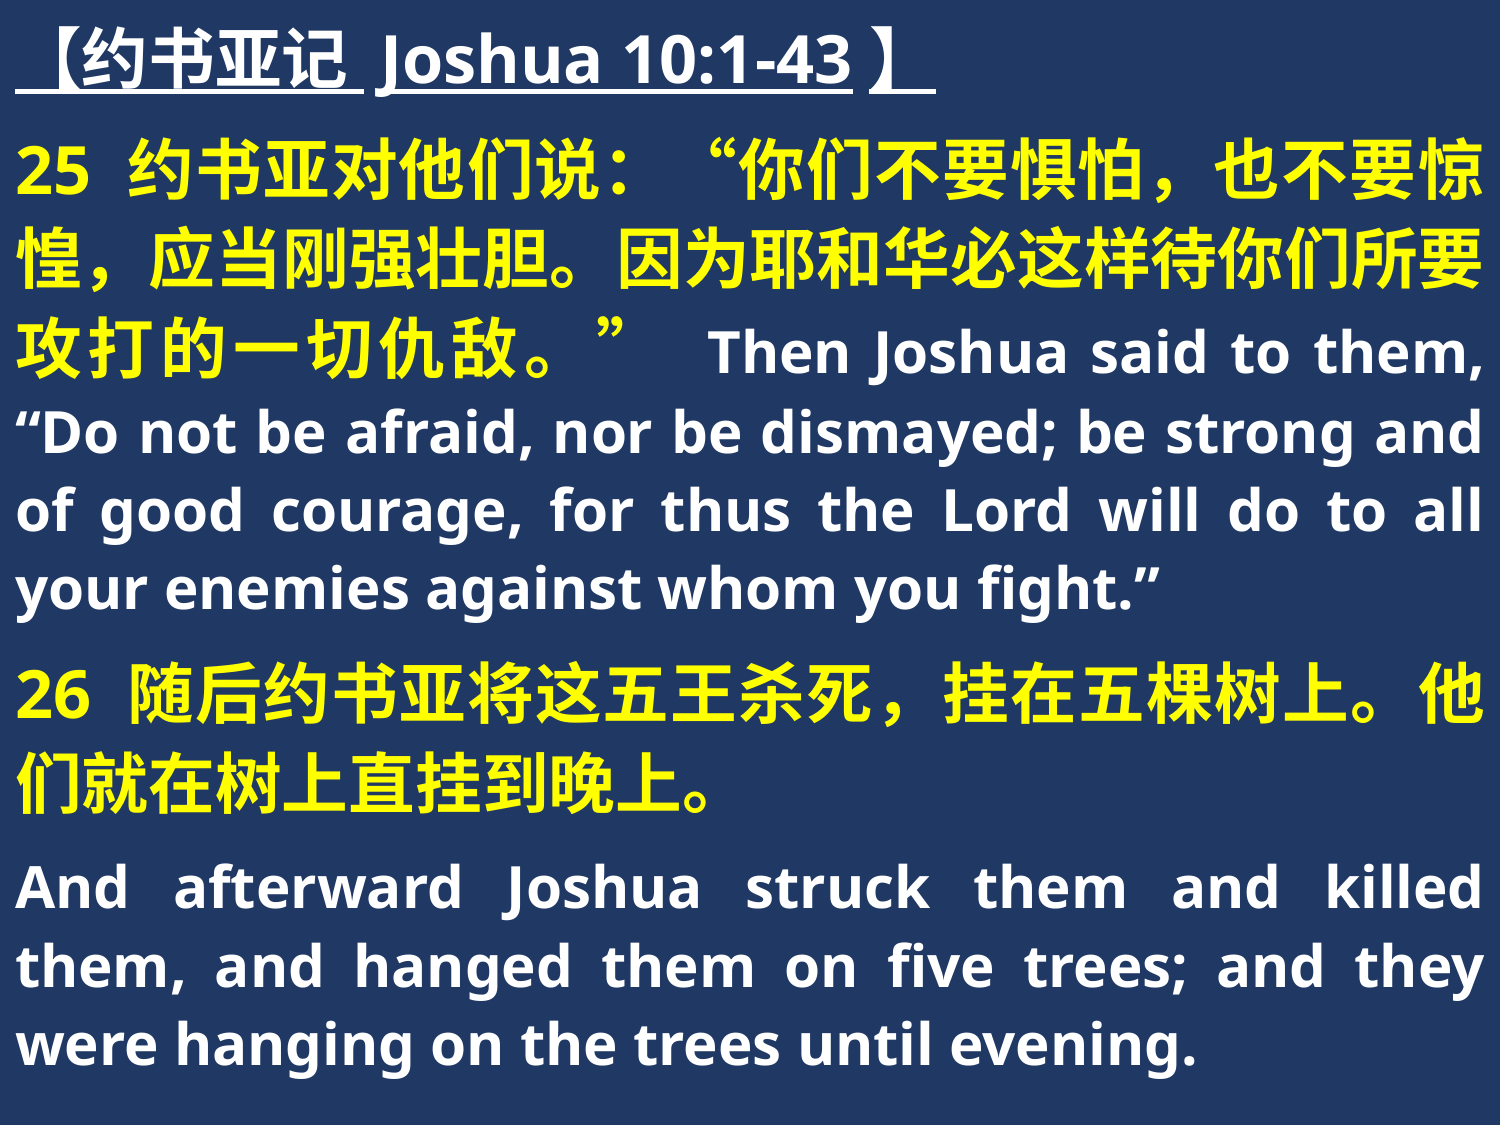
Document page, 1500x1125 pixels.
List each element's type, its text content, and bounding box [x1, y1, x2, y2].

list 【约书亚记 Joshua 10:1-43】 25 约书亚对他们说：“你们不要惧怕，也不要惊惶，应当刚强壮胆。因为耶和华必这样待你们所要攻打的一切仇敌。” Then Joshua said to them, “Do not be afraid, nor be dismayed; be strong and of good courage, for thus the Lord will do to all your enemies against whom you fight.” 26 随后约书亚将这五王杀死，挂在五棵树上。他们就在树上直挂到晚上。 And afterward Joshua struck them and killed them, and hanged them on five trees; and they were hanging on the trees until evening. [0, 0, 1500, 1125]
